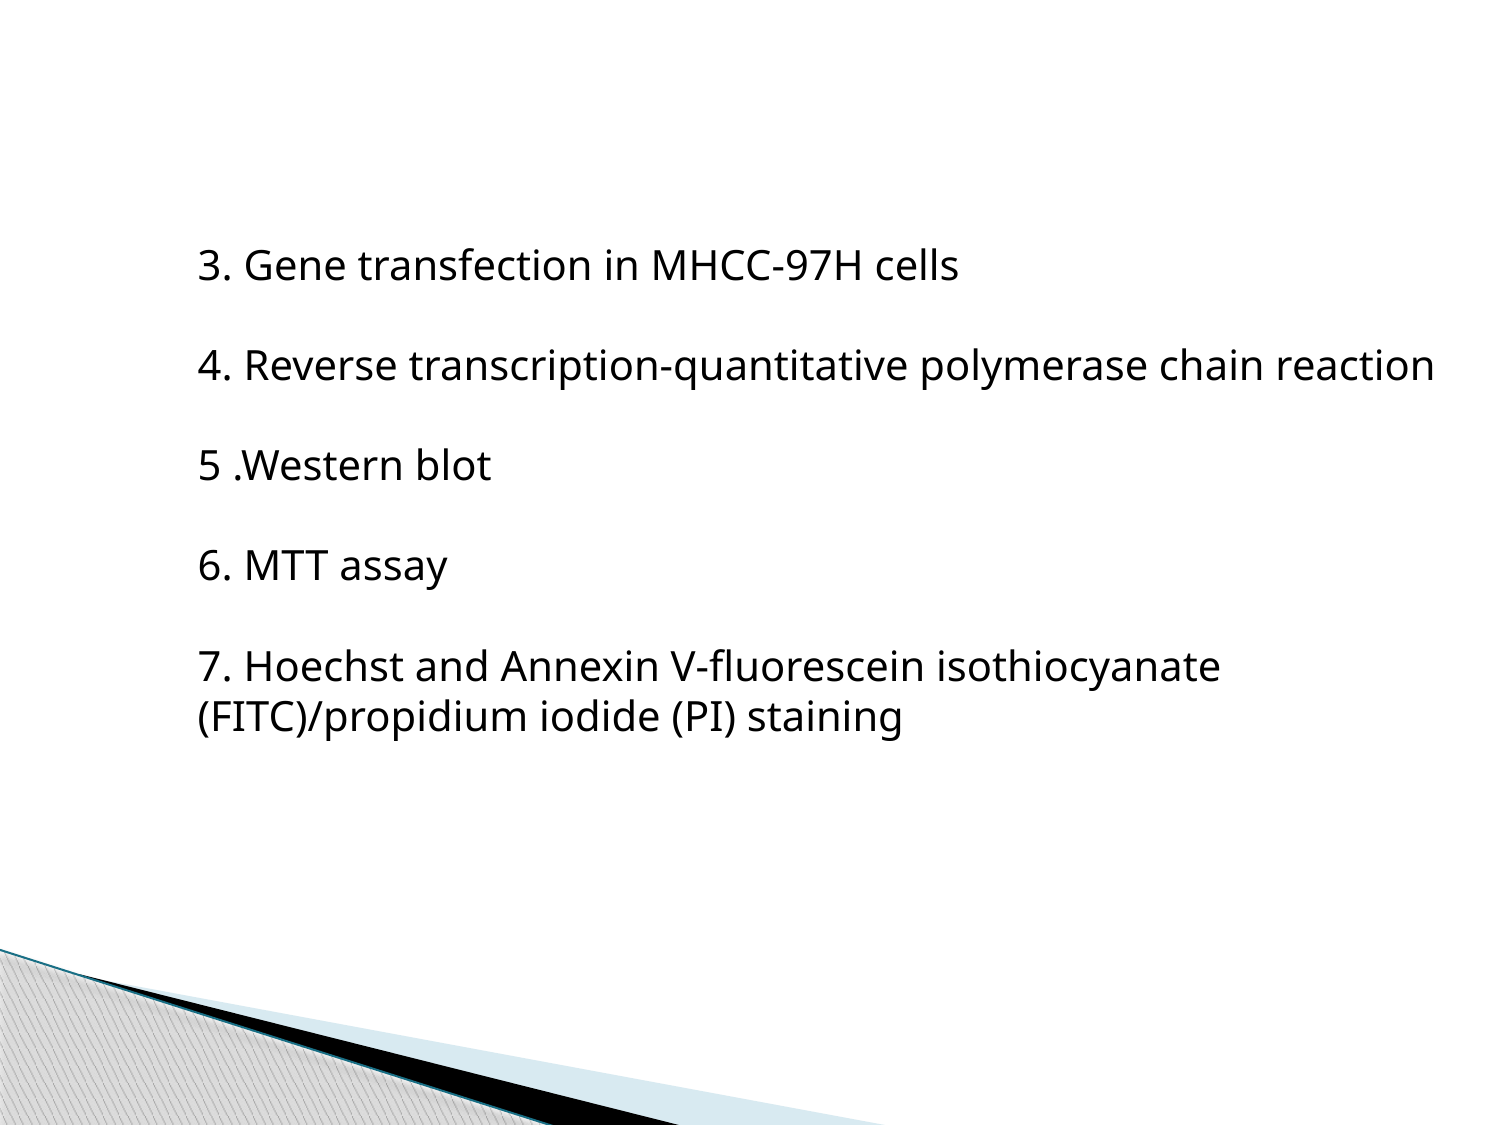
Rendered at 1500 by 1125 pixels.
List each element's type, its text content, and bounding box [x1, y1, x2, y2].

text_box 3. Gene transfection in MHCC-97H cells 4. Reverse transcription-quantitative polymerase chain reaction 5 .Western blot 6. MTT assay 7. Hoechst and Annexin V-fluorescein isothiocyanate (FITC)/propidium iodide (PI) staining [182, 231, 1483, 797]
